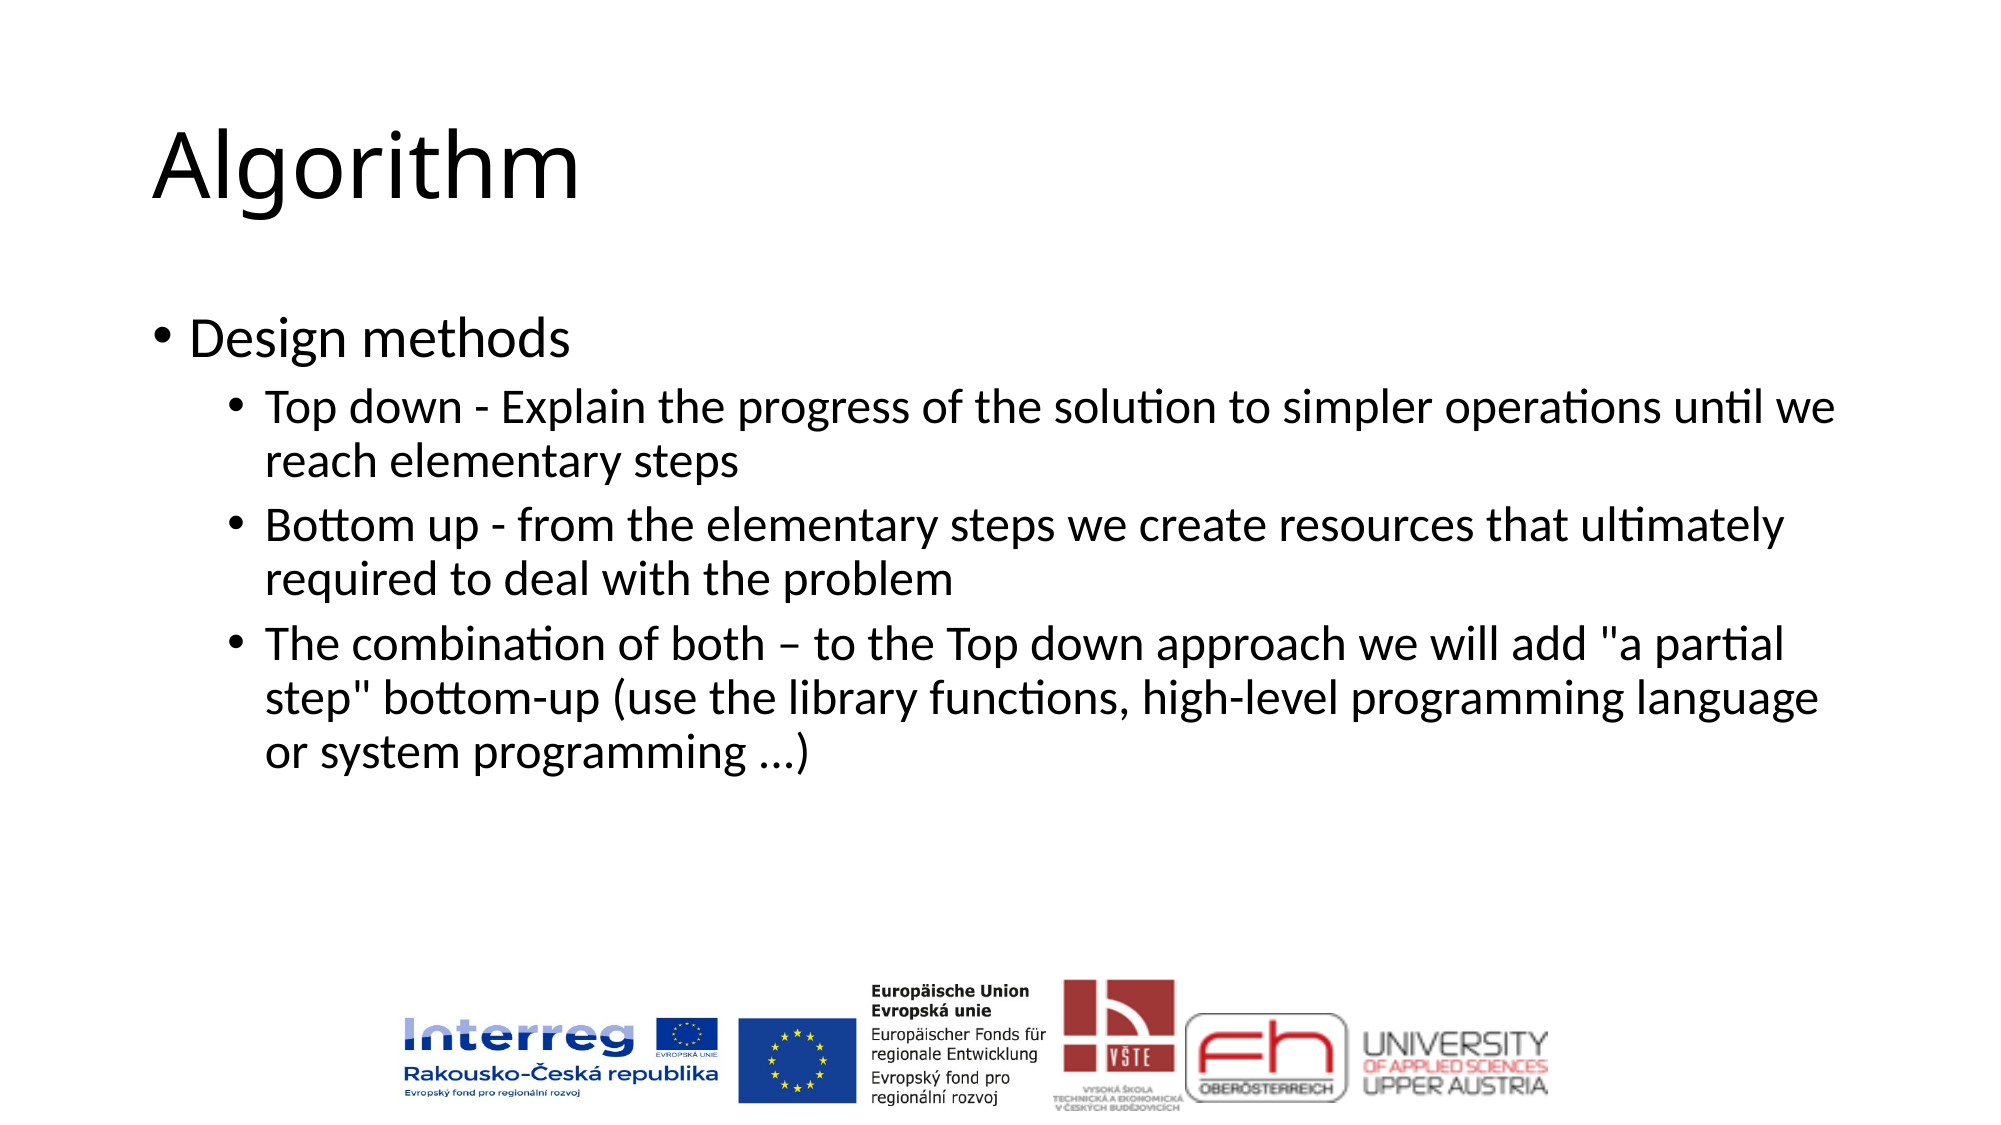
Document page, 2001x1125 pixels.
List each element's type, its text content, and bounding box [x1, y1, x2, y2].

picture [1053, 1014, 1184, 1111]
picture [374, 1014, 1046, 1125]
list Design methods Top down - Explain the progress of the solution to simpler operations until we reach elementary steps Bottom up - from the elementary steps we create resources that ultimately required to deal with the problem The combination of both – to the Top down approach we will add "a partial step" bottom-up (use the library functions, high-level programming language or system programming ...) [137, 299, 1863, 1014]
picture [1185, 1014, 1548, 1103]
title Algorithm [137, 59, 1863, 278]
